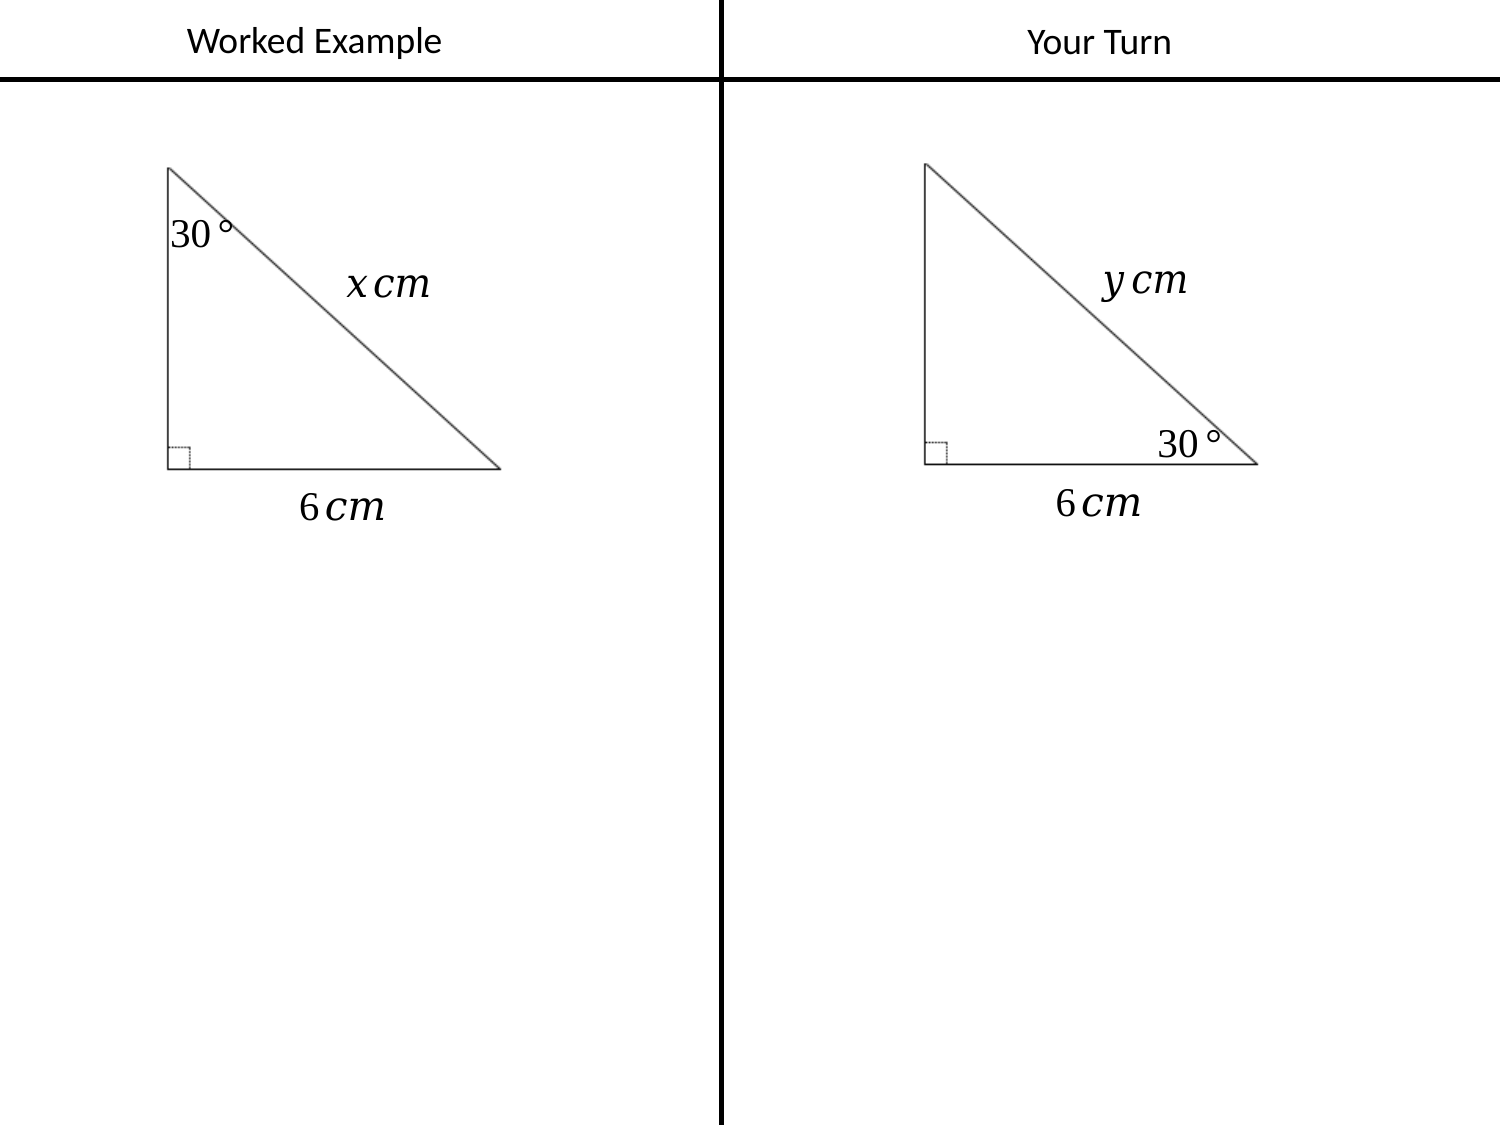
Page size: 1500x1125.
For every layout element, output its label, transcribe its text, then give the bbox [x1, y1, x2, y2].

picture [147, 116, 539, 508]
text_box Worked Example [169, 8, 460, 69]
picture [904, 112, 1296, 504]
text_box Your Turn [954, 9, 1245, 70]
